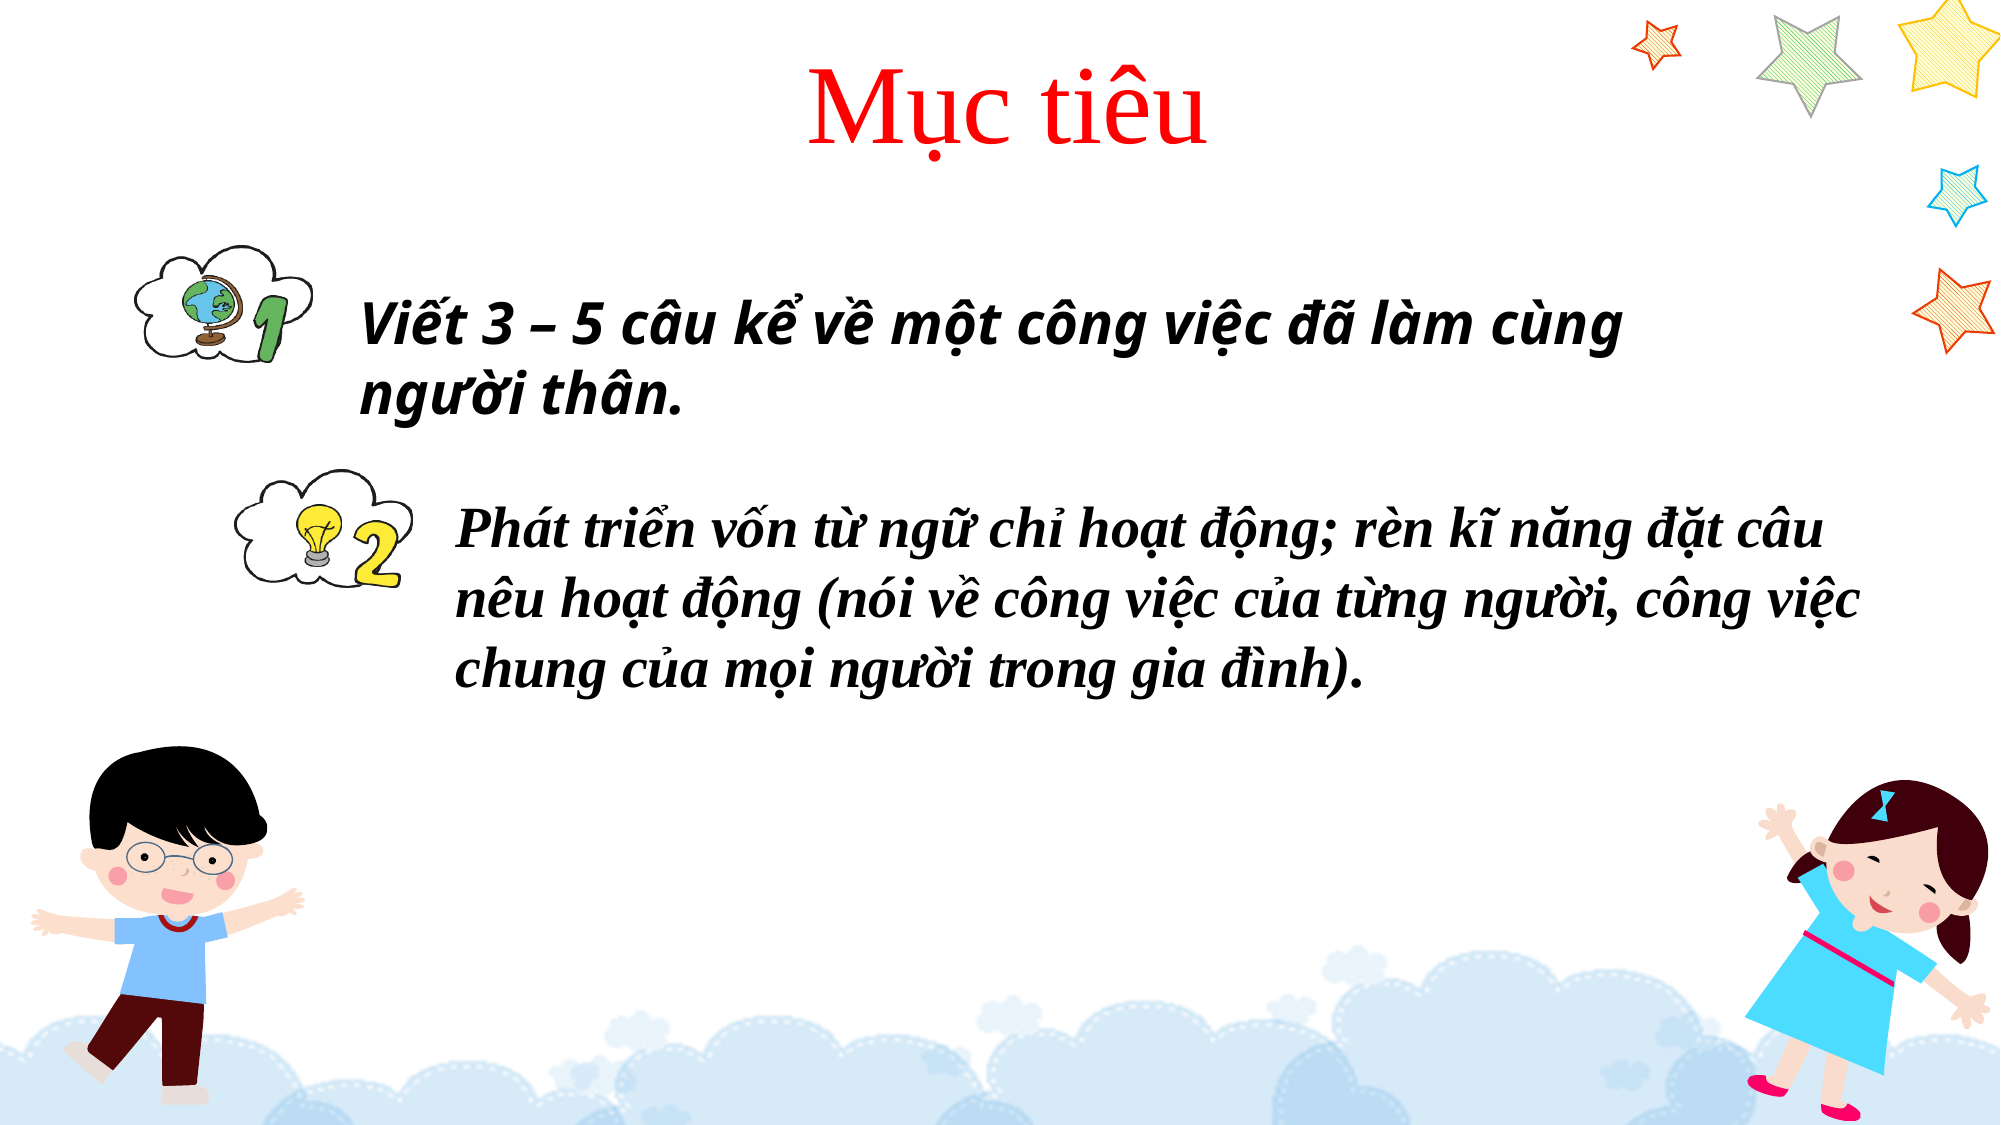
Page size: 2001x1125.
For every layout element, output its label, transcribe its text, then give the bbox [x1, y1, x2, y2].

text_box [134, 245, 1806, 365]
text_box [1630, 19, 1682, 72]
text_box [1910, 267, 1996, 355]
text_box [1897, 0, 2000, 99]
text_box [1926, 164, 1989, 229]
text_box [234, 469, 1902, 710]
text_box [1755, 14, 1864, 120]
picture [0, 746, 2000, 1125]
text_box Mục tiêu [791, 23, 1316, 174]
